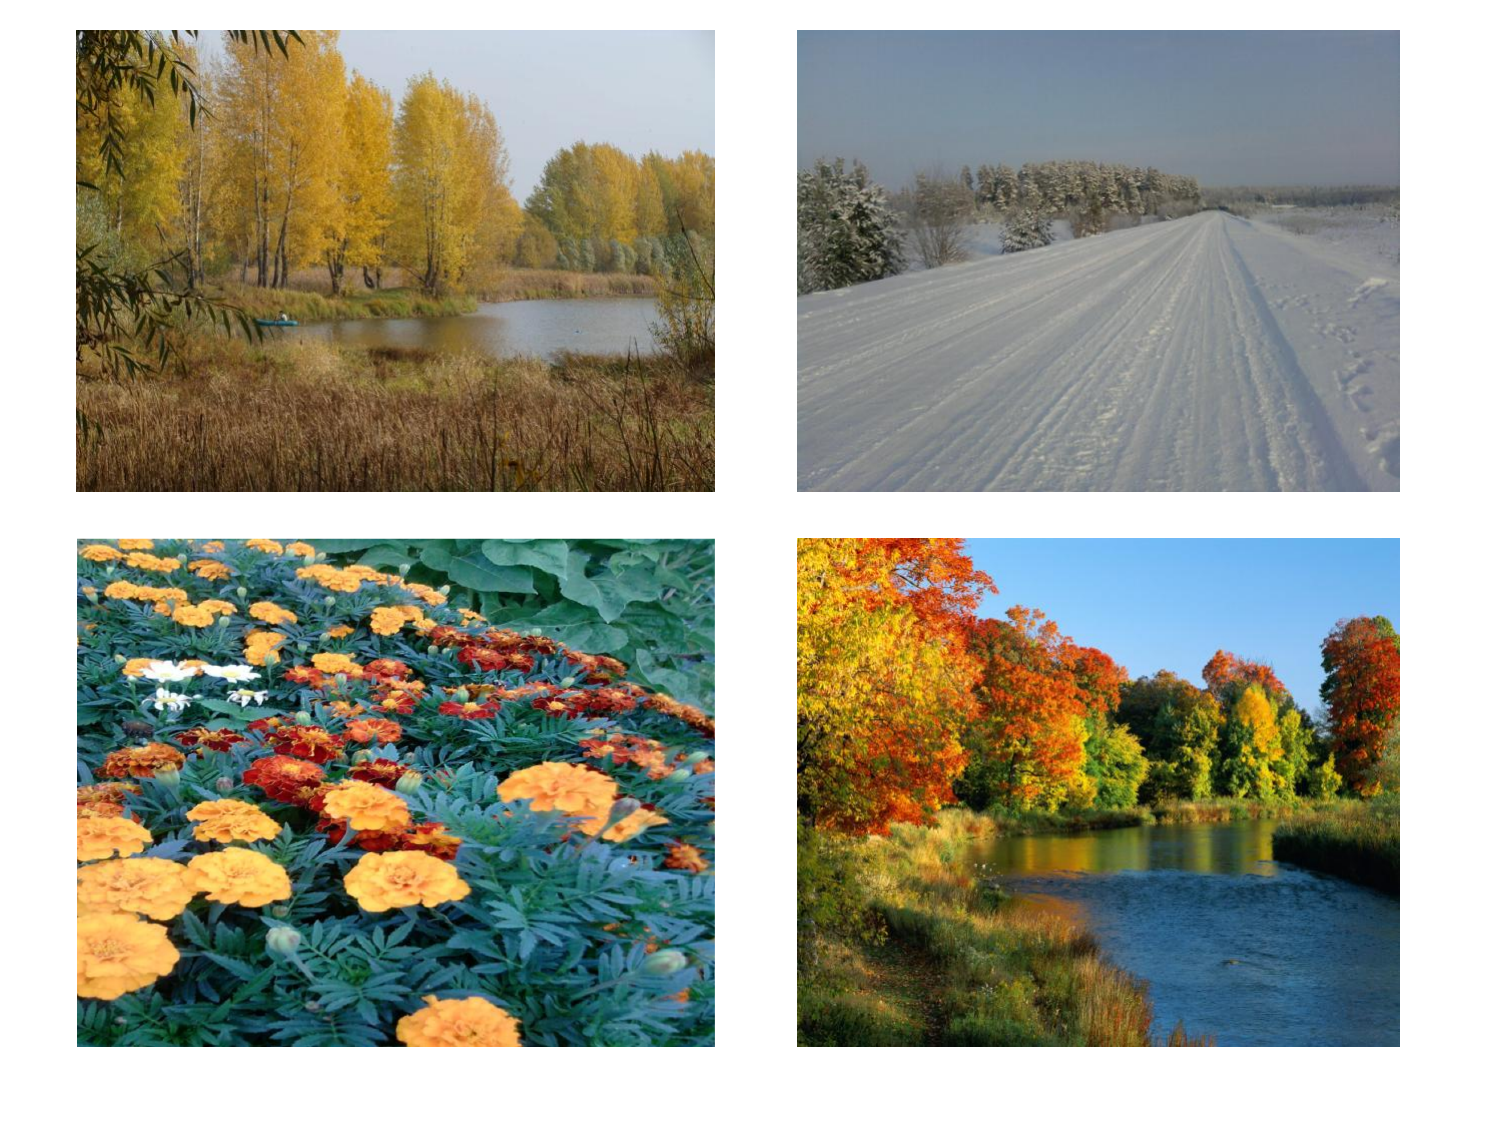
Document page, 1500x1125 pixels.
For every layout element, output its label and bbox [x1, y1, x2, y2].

picture [76, 30, 715, 1112]
picture [796, 30, 1400, 492]
picture [796, 538, 1400, 1048]
